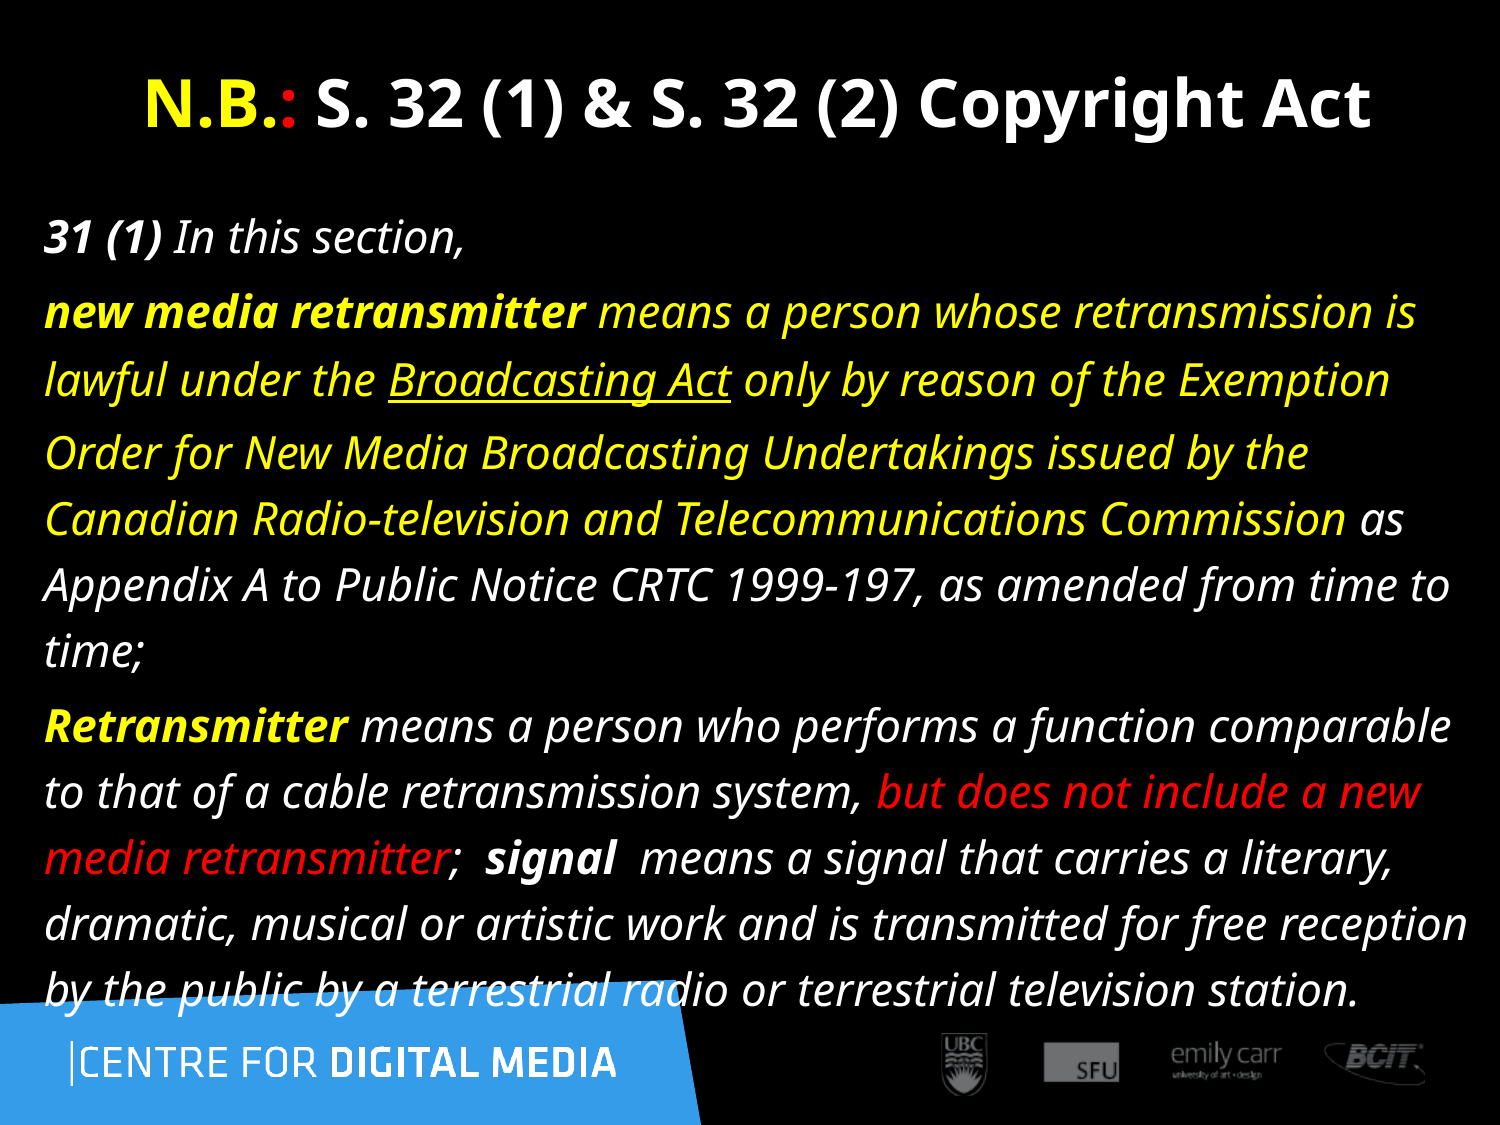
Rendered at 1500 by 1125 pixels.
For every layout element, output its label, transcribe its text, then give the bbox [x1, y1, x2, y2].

title N.B.: S. 32 (1) & S. 32 (2) Copyright Act [31, 17, 1485, 184]
list 31 (1) In this section, new media retransmitter means a person whose retransmission is lawful under the Broadcasting Act only by reason of the Exemption Order for New Media Broadcasting Undertakings issued by the Canadian Radio-television and Telecommunications Commission as Appendix A to Public Notice CRTC 1999-197, as amended from time to time; Retransmitter means a person who performs a function comparable to that of a cable retransmission system, but does not include a new media retransmitter; signal means a signal that carries a literary, dramatic, musical or artistic work and is transmitted for free reception by the public by a terrestrial radio or terrestrial television station. [31, 184, 1485, 967]
